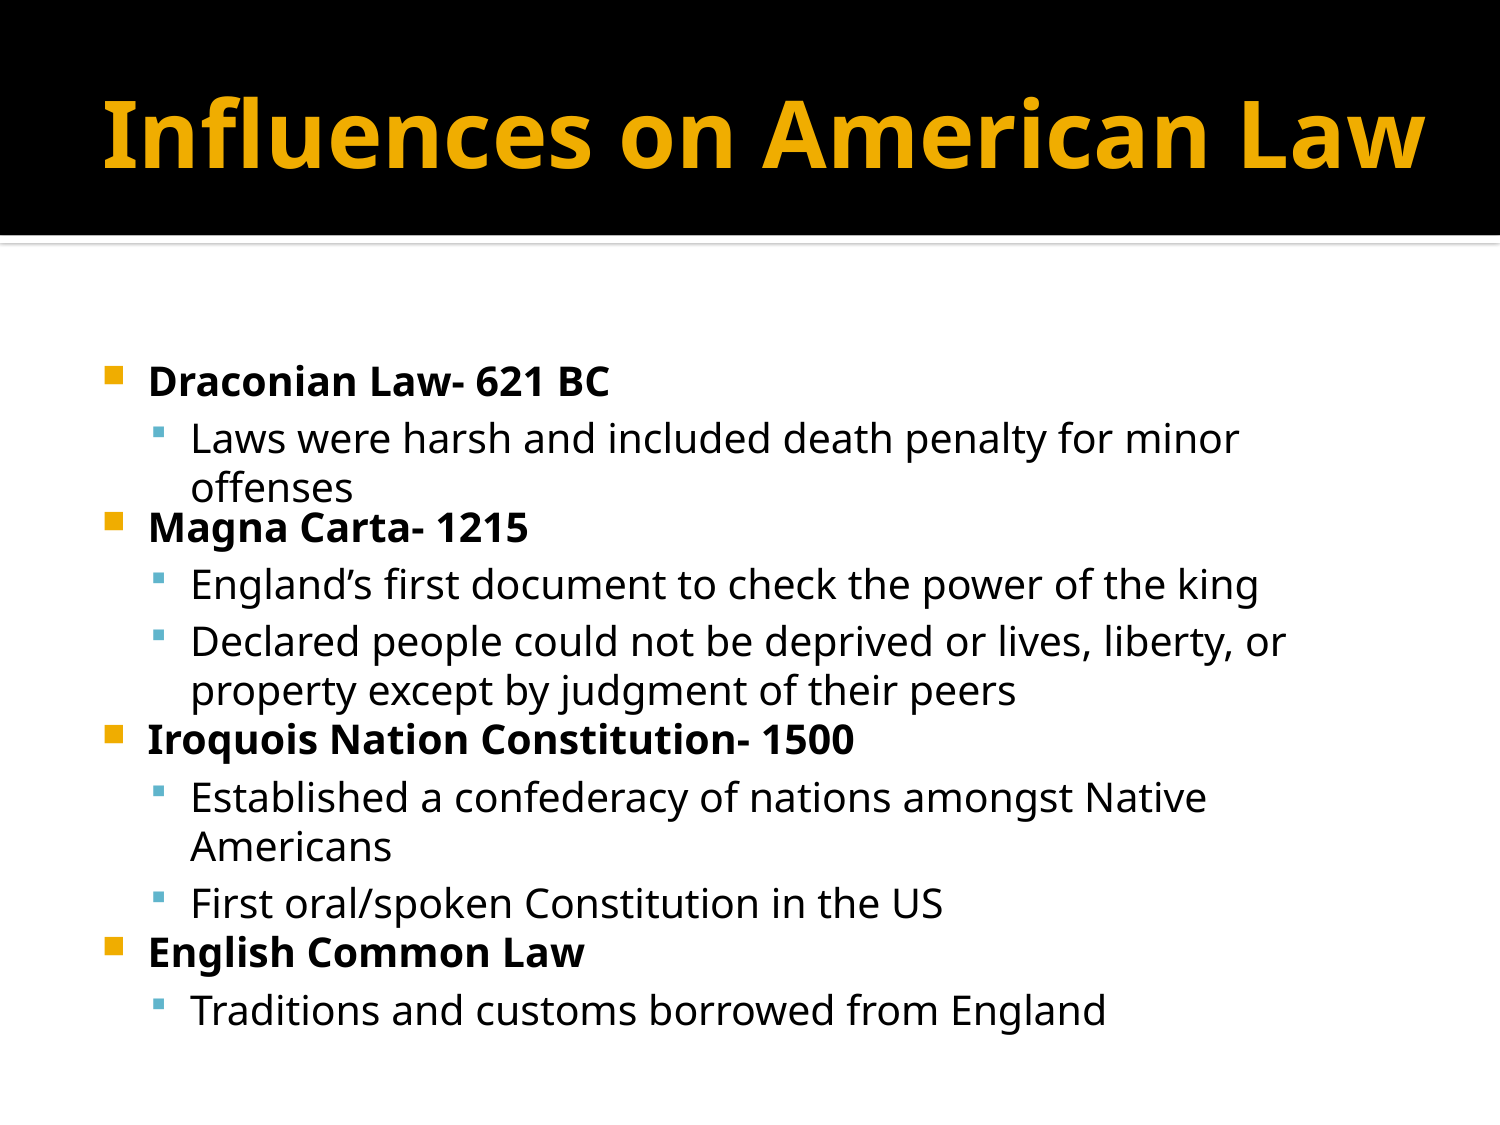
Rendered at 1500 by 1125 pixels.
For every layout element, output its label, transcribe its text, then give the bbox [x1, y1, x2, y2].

list Draconian Law- 621 BC Laws were harsh and included death penalty for minor offenses Magna Carta- 1215 England’s first document to check the power of the king Declared people could not be deprived or lives, liberty, or property except by judgment of their peers Iroquois Nation Constitution- 1500 Established a confederacy of nations amongst Native Americans First oral/spoken Constitution in the US English Common Law Traditions and customs borrowed from England [75, 291, 1425, 1050]
title Influences on American Law [87, 37, 1438, 225]
